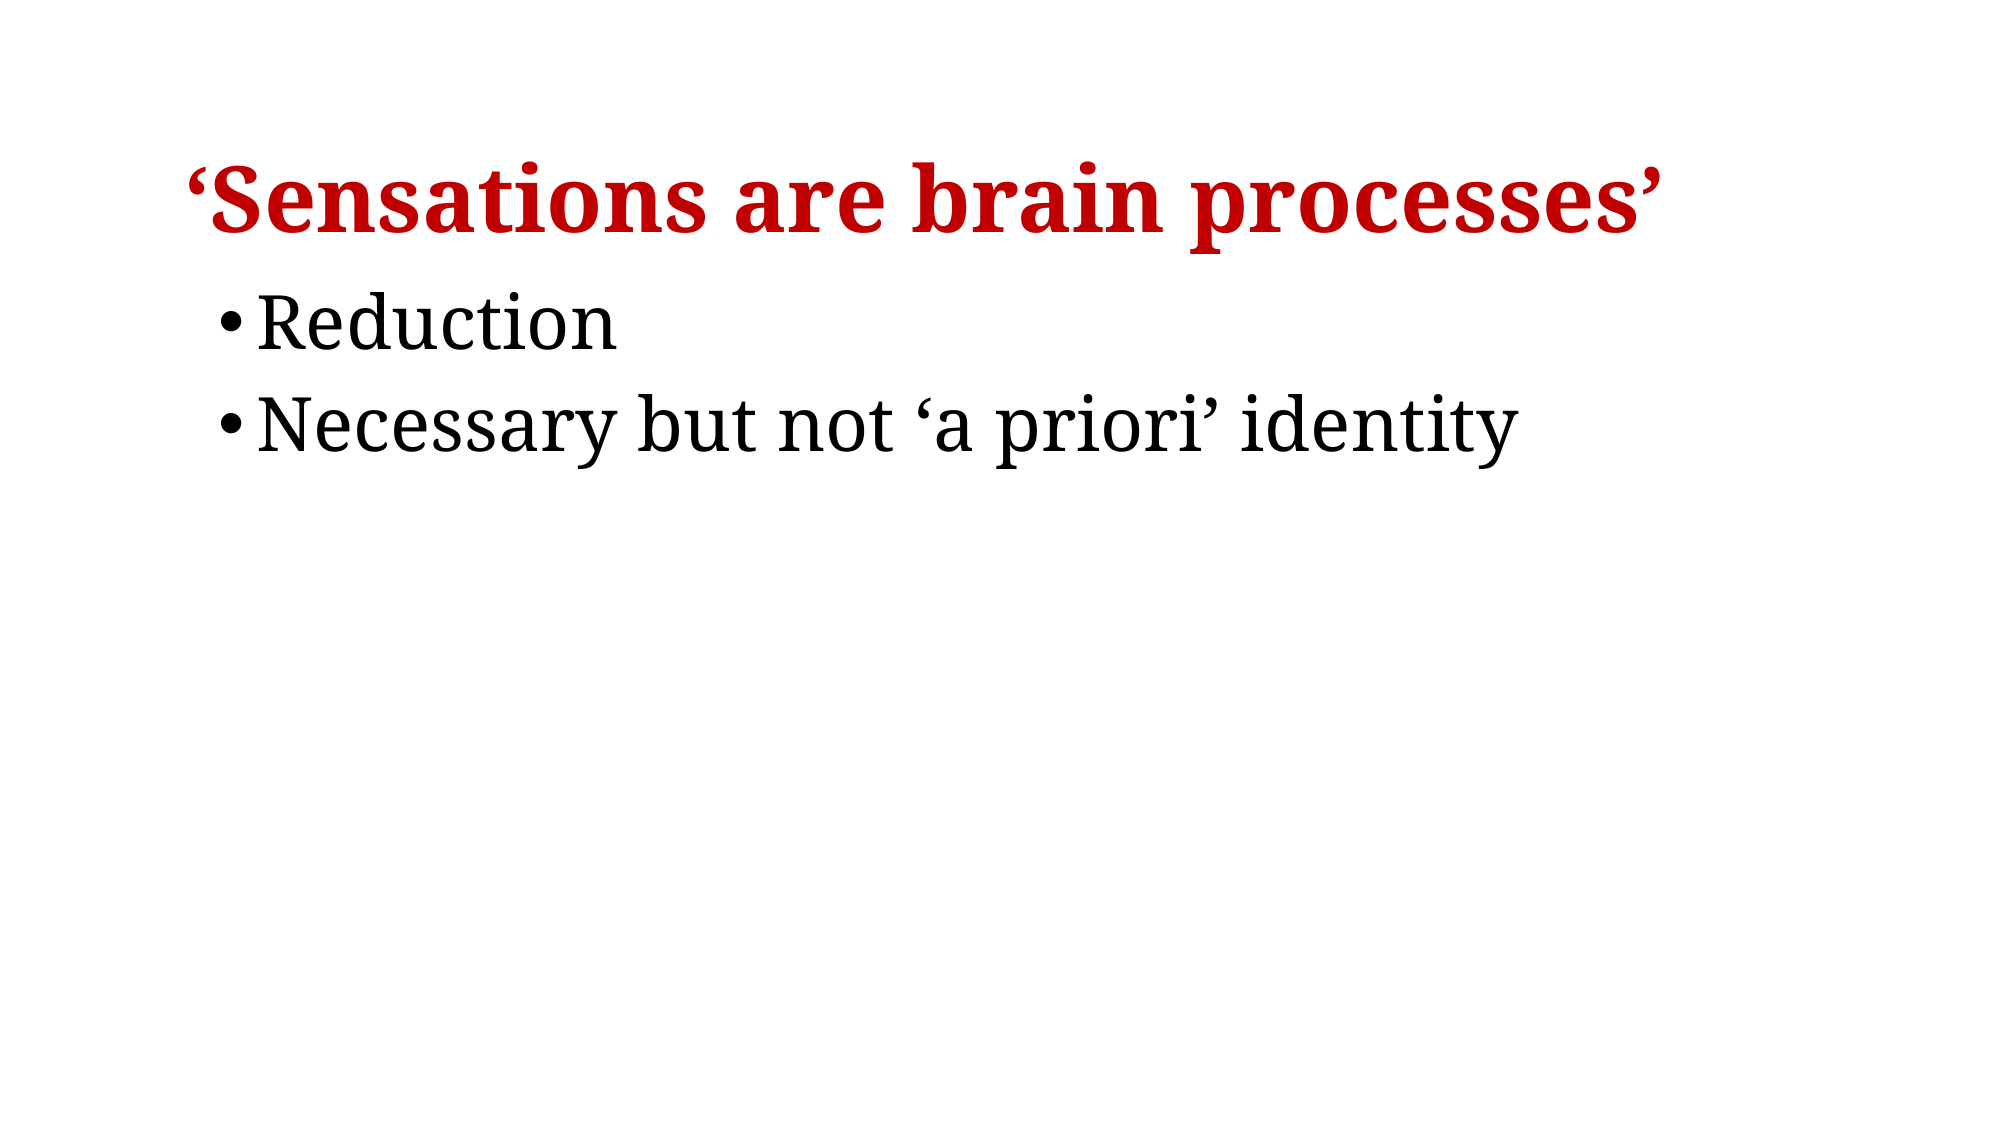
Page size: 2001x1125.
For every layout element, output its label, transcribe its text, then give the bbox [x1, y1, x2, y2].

title ‘Sensations are brain processes’ [169, 94, 1895, 312]
list Reduction Necessary but not ‘a priori’ identity [203, 277, 1929, 992]
